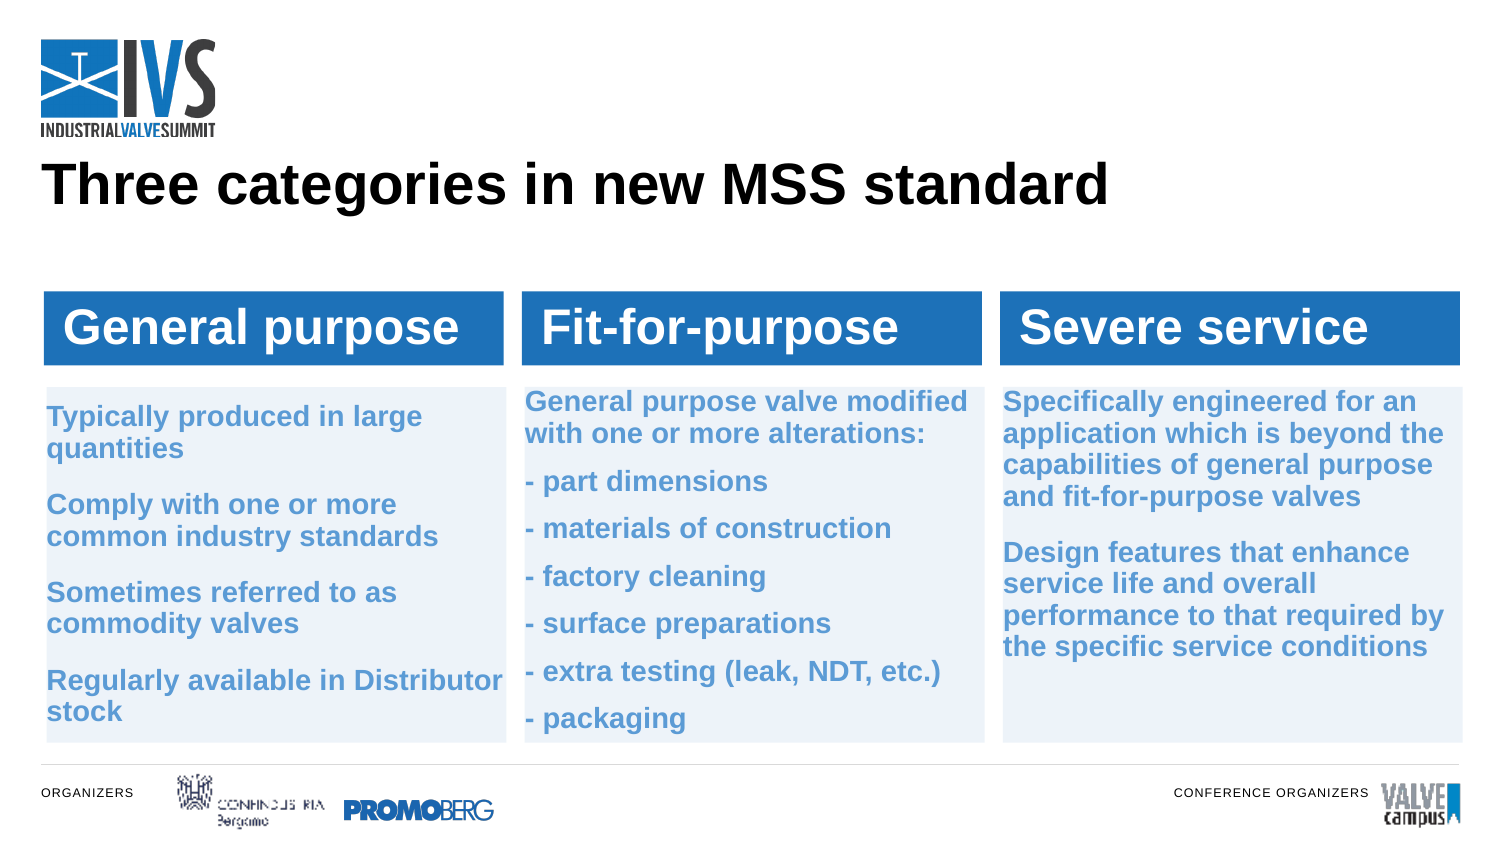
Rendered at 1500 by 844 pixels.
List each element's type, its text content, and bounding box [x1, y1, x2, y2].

title Three categories in new MSS standard [41, 142, 1454, 299]
list Specifically engineered for an application which is beyond the capabilities of general purpose and fit-for-purpose valves Design features that enhance service life and overall performance to that required by the specific service conditions [1002, 386, 1463, 743]
list Fit-for-purpose [521, 291, 982, 366]
list General purpose [43, 291, 504, 366]
picture [167, 768, 334, 831]
list Severe service [1000, 291, 1460, 366]
list General purpose valve modified with one or more alterations: - part dimensions - materials of construction - factory cleaning - surface preparations - extra testing (leak, NDT, etc.) - packaging [524, 386, 985, 743]
picture [1377, 762, 1465, 844]
list Typically produced in large quantities Comply with one or more common industry standards Sometimes referred to as commodity valves Regularly available in Distributor stock [46, 387, 507, 743]
